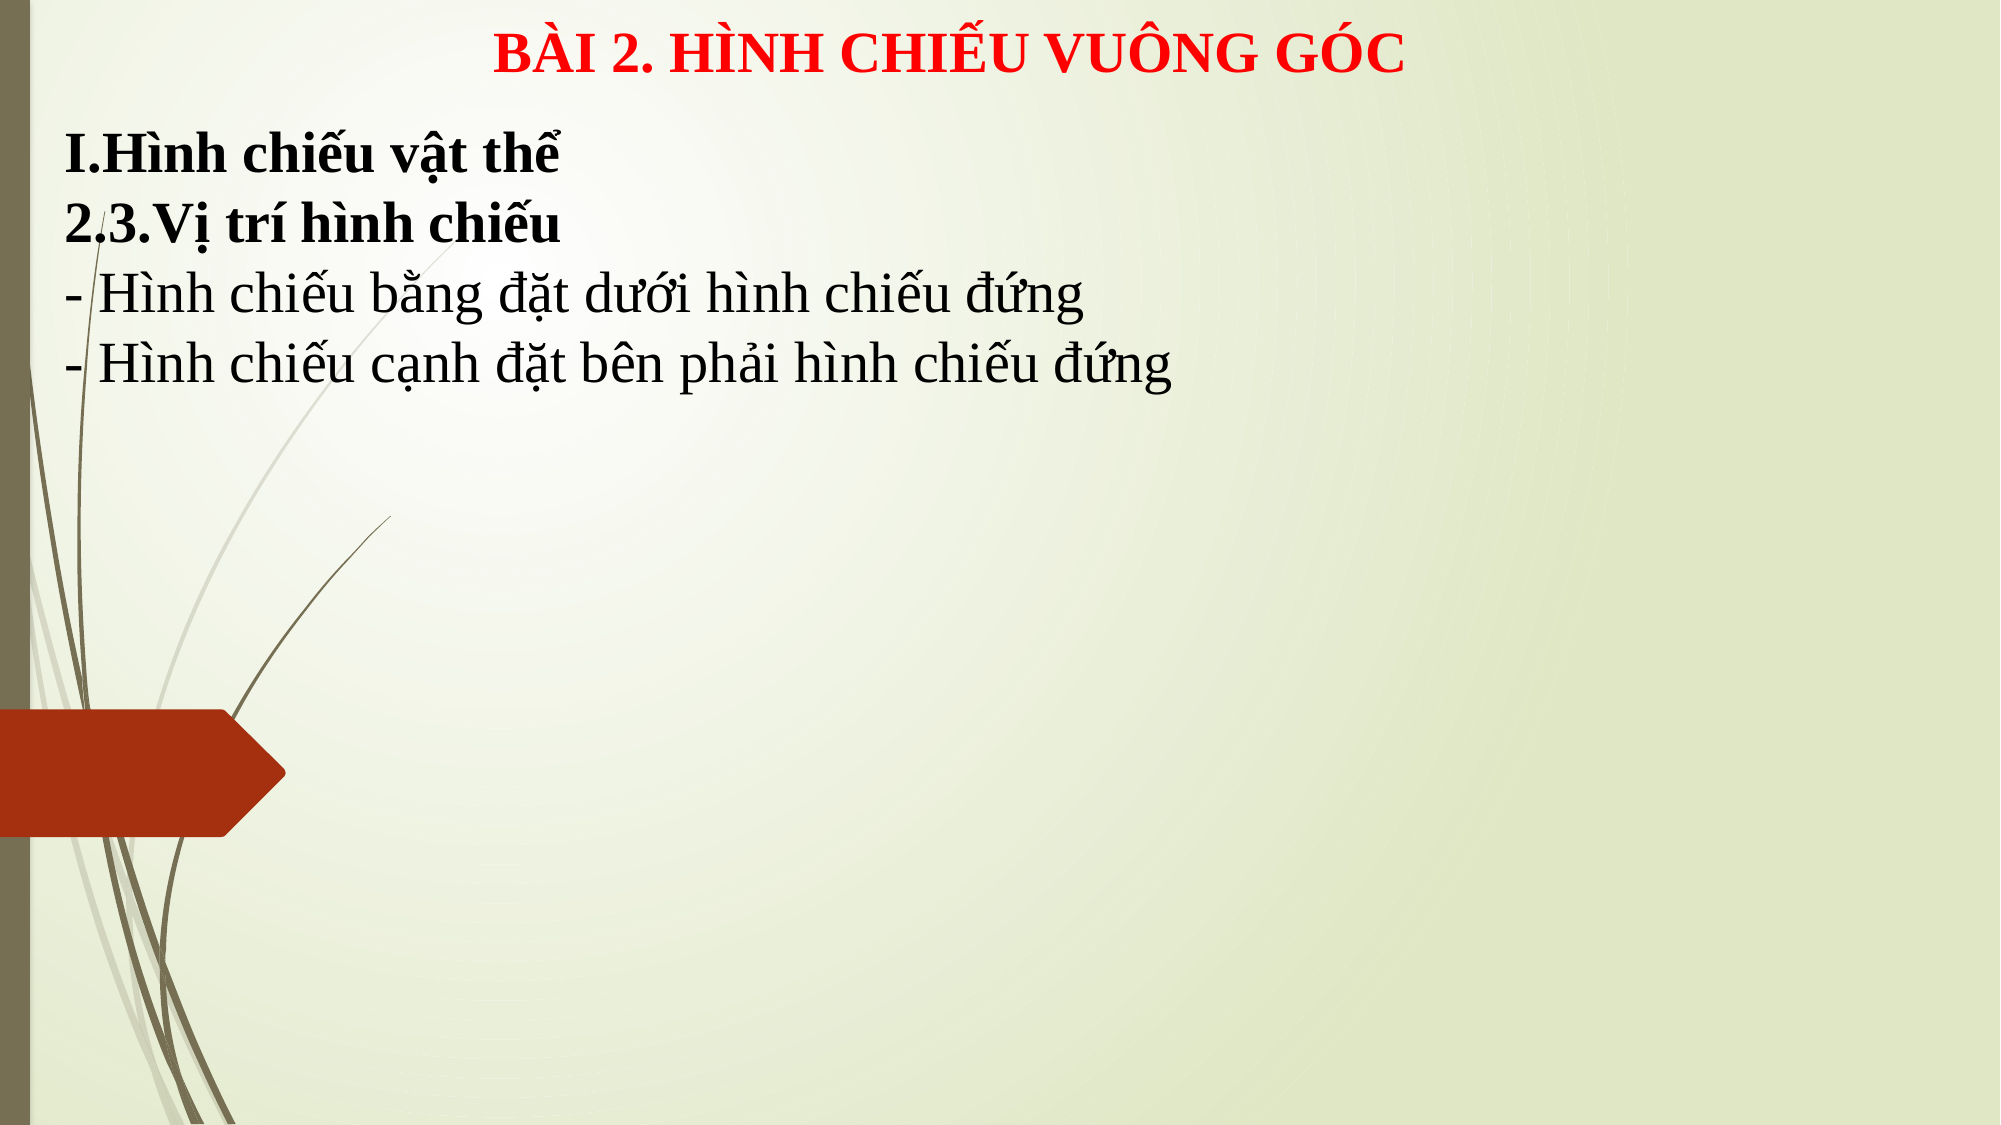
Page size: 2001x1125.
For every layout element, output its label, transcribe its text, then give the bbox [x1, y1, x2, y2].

text_box I.Hình chiếu vật thể 2.3.Vị trí hình chiếu - Hình chiếu bằng đặt dưới hình chiếu đứng - Hình chiếu cạnh đặt bên phải hình chiếu đứng [50, 106, 1950, 402]
text_box BÀI 2. HÌNH CHIẾU VUÔNG GÓC [478, 7, 1447, 92]
